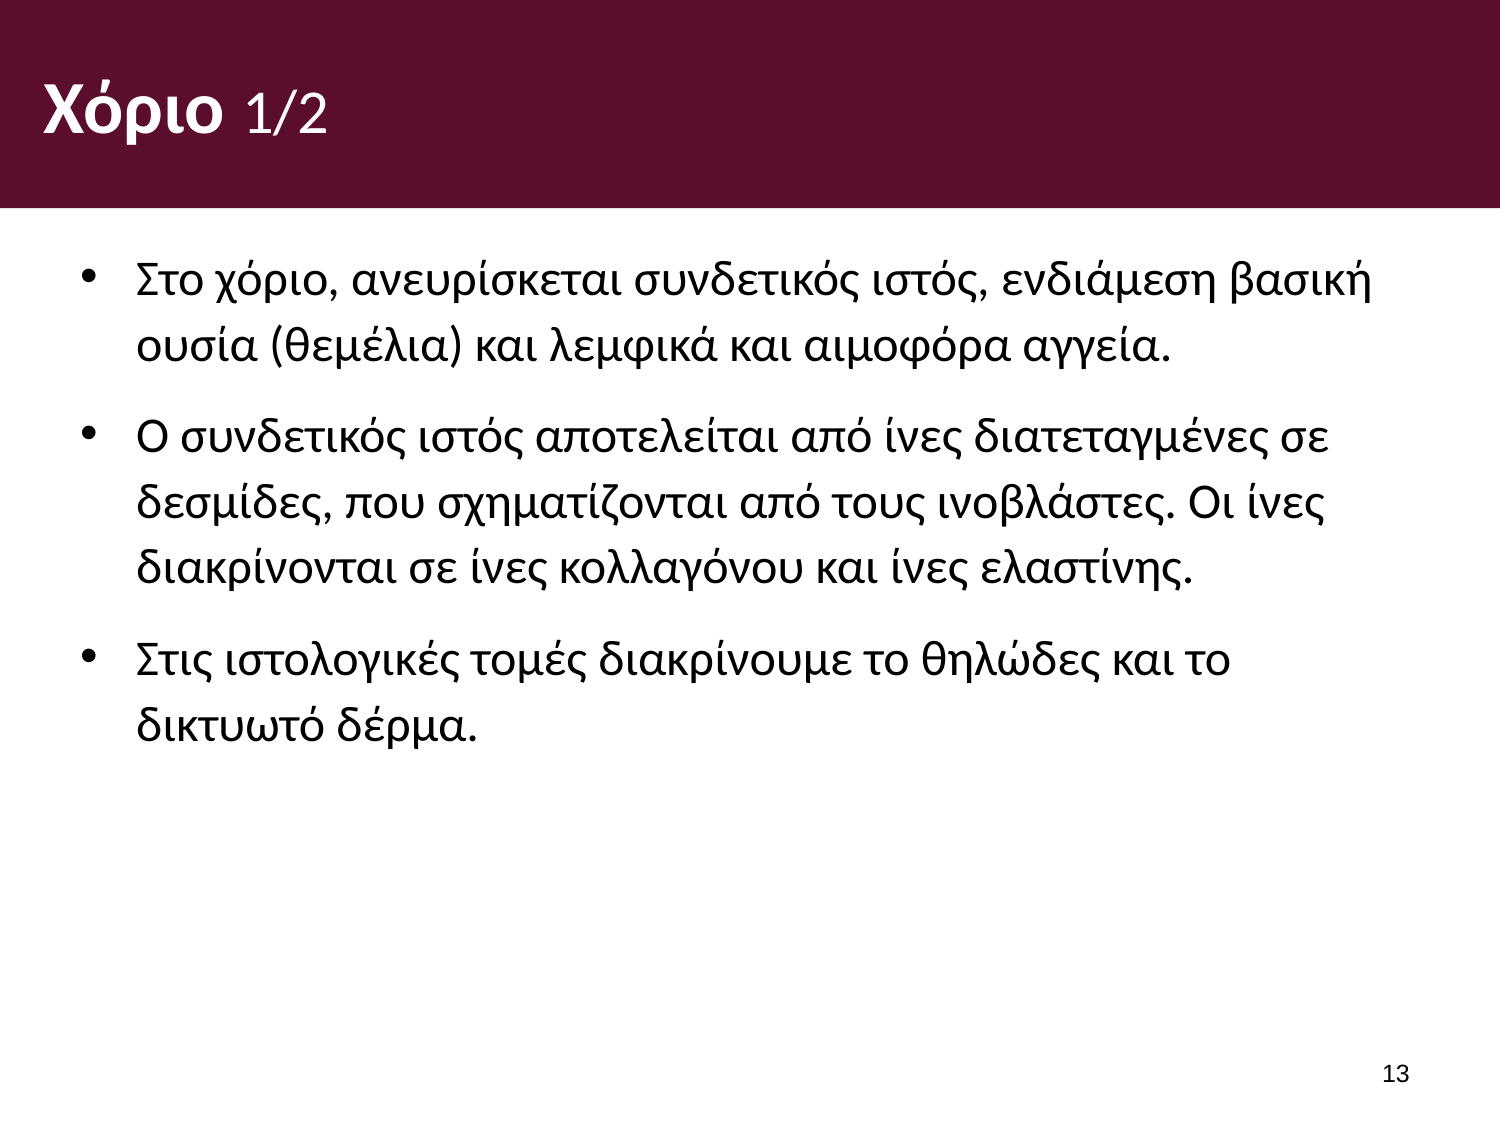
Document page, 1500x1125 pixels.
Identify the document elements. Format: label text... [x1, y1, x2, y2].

list Στο χόριο, ανευρίσκεται συνδετικός ιστός, ενδιάμεση βασική ουσία (θεμέλια) και λεμφικά και αιμοφόρα αγγεία. Ο συνδετικός ιστός αποτελείται από ίνες διατεταγμένες σε δεσμίδες, που σχηματίζονται από τους ινοβλάστες. Οι ίνες διακρίνονται σε ίνες κολλαγόνου και ίνες ελαστίνης. Στις ιστολογικές τομές διακρίνουμε το θηλώδες και το δικτυωτό δέρμα. [64, 231, 1436, 1059]
title Χόριο 1/2 [0, 0, 1500, 209]
slide_number 12 [1074, 1042, 1425, 1103]
